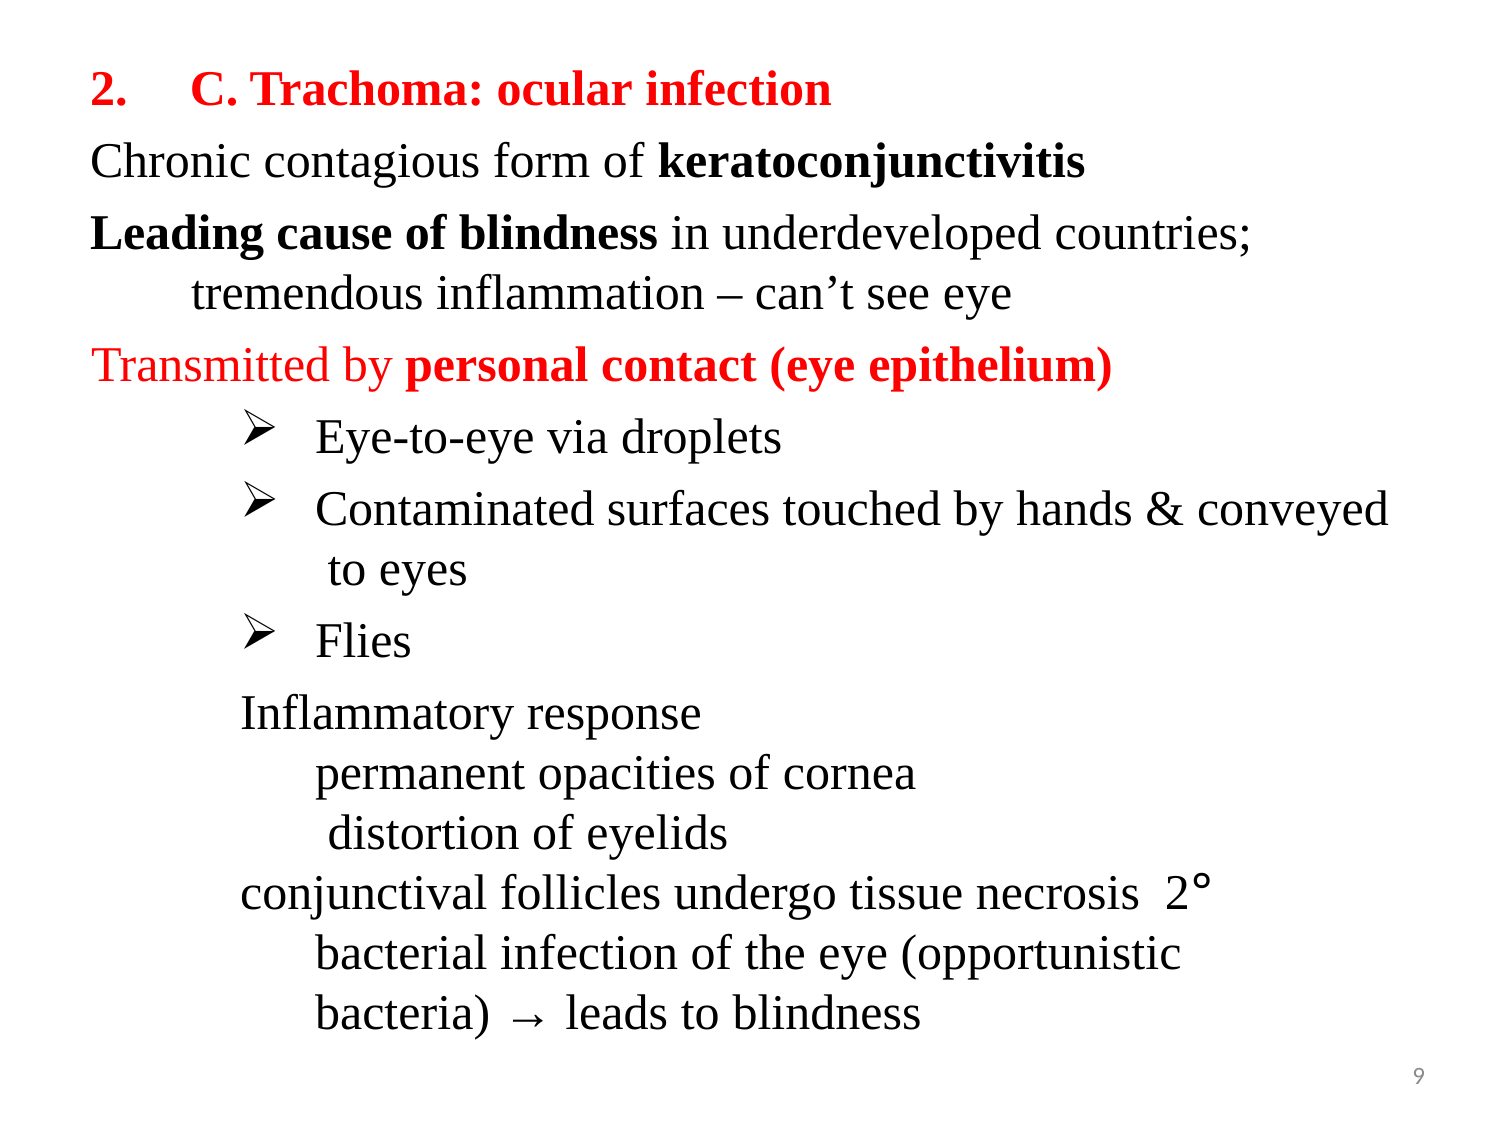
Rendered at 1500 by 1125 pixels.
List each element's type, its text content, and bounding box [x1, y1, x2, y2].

text_box C. Trachoma: ocular infection Chronic contagious form of keratoconjunctivitis Leading cause of blindness in underdeveloped countries; tremendous inflammation – can’t see eye Transmitted by personal contact (eye epithelium) Eye-to-eye via droplets Contaminated surfaces touched by hands & conveyed to eyes Flies Inflammatory response permanent opacities of cornea distortion of eyelids conjunctival follicles undergo tissue necrosis 2° bacterial infection of the eye (opportunistic bacteria) → leads to blindness [87, 41, 1391, 1040]
slide_number 9 [1074, 746, 1425, 1125]
